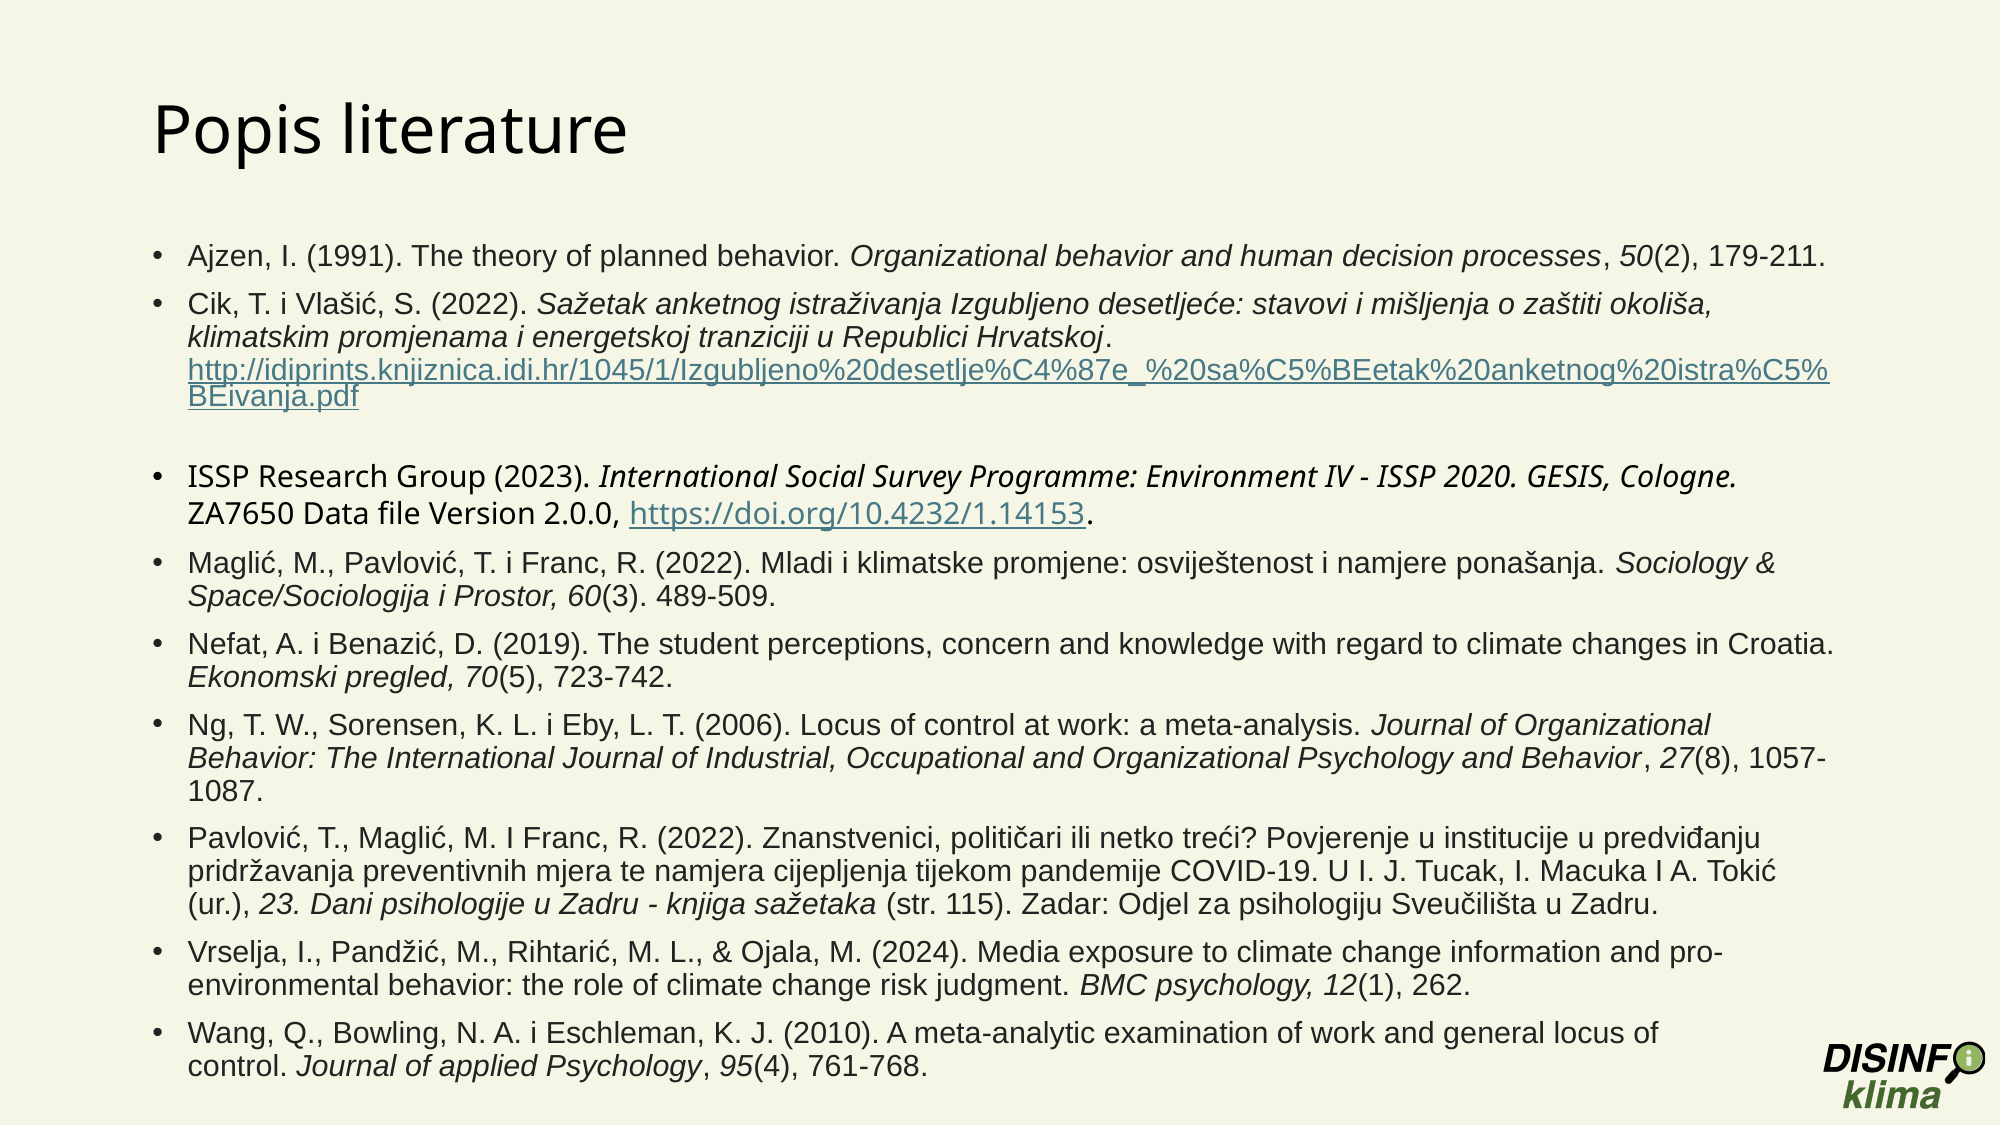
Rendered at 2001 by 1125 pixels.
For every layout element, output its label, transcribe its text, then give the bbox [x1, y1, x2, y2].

picture [1797, 1024, 1986, 1125]
list Ajzen, I. (1991). The theory of planned behavior. Organizational behavior and human decision processes, 50(2), 179-211. Cik, T. i Vlašić, S. (2022). Sažetak anketnog istraživanja Izgubljeno desetljeće: stavovi i mišljenja o zaštiti okoliša, klimatskim promjenama i energetskoj tranziciji u Republici Hrvatskoj. http://idiprints.knjiznica.idi.hr/1045/1/Izgubljeno%20desetlje%C4%87e_%20sa%C5%BEetak%20anketnog%20istra%C5%BEivanja.pdf ISSP Research Group (2023). International Social Survey Programme: Environment IV - ISSP 2020. GESIS, Cologne. ZA7650 Data file Version 2.0.0, https://doi.org/10.4232/1.14153. Maglić, M., Pavlović, T. i Franc, R. (2022). Mladi i klimatske promjene: osviještenost i namjere ponašanja. Sociology & Space/Sociologija i Prostor, 60(3). 489-509. Nefat, A. i Benazić, D. (2019). The student perceptions, concern and knowledge with regard to climate changes in Croatia. Ekonomski pregled, 70(5), 723-742. Ng, T. W., Sorensen, K. L. i Eby, L. T. (2006). Locus of control at work: a meta‐analysis. Journal of Organizational Behavior: The International Journal of Industrial, Occupational and Organizational Psychology and Behavior, 27(8), 1057-1087. Pavlović, T., Maglić, M. I Franc, R. (2022). Znanstvenici, političari ili netko treći? Povjerenje u institucije u predviđanju pridržavanja preventivnih mjera te namjera cijepljenja tijekom pandemije COVID-19. U I. J. Tucak, I. Macuka I A. Tokić (ur.), 23. Dani psihologije u Zadru - knjiga sažetaka (str. 115). Zadar: Odjel za psihologiju Sveučilišta u Zadru. Vrselja, I., Pandžić, M., Rihtarić, M. L., & Ojala, M. (2024). Media exposure to climate change information and pro-environmental behavior: the role of climate change risk judgment. BMC psychology, 12(1), 262. Wang, Q., Bowling, N. A. i Eschleman, K. J. (2010). A meta-analytic examination of work and general locus of control. Journal of applied Psychology, 95(4), 761-768. [137, 232, 1863, 1066]
title Popis literature [137, 59, 1863, 205]
